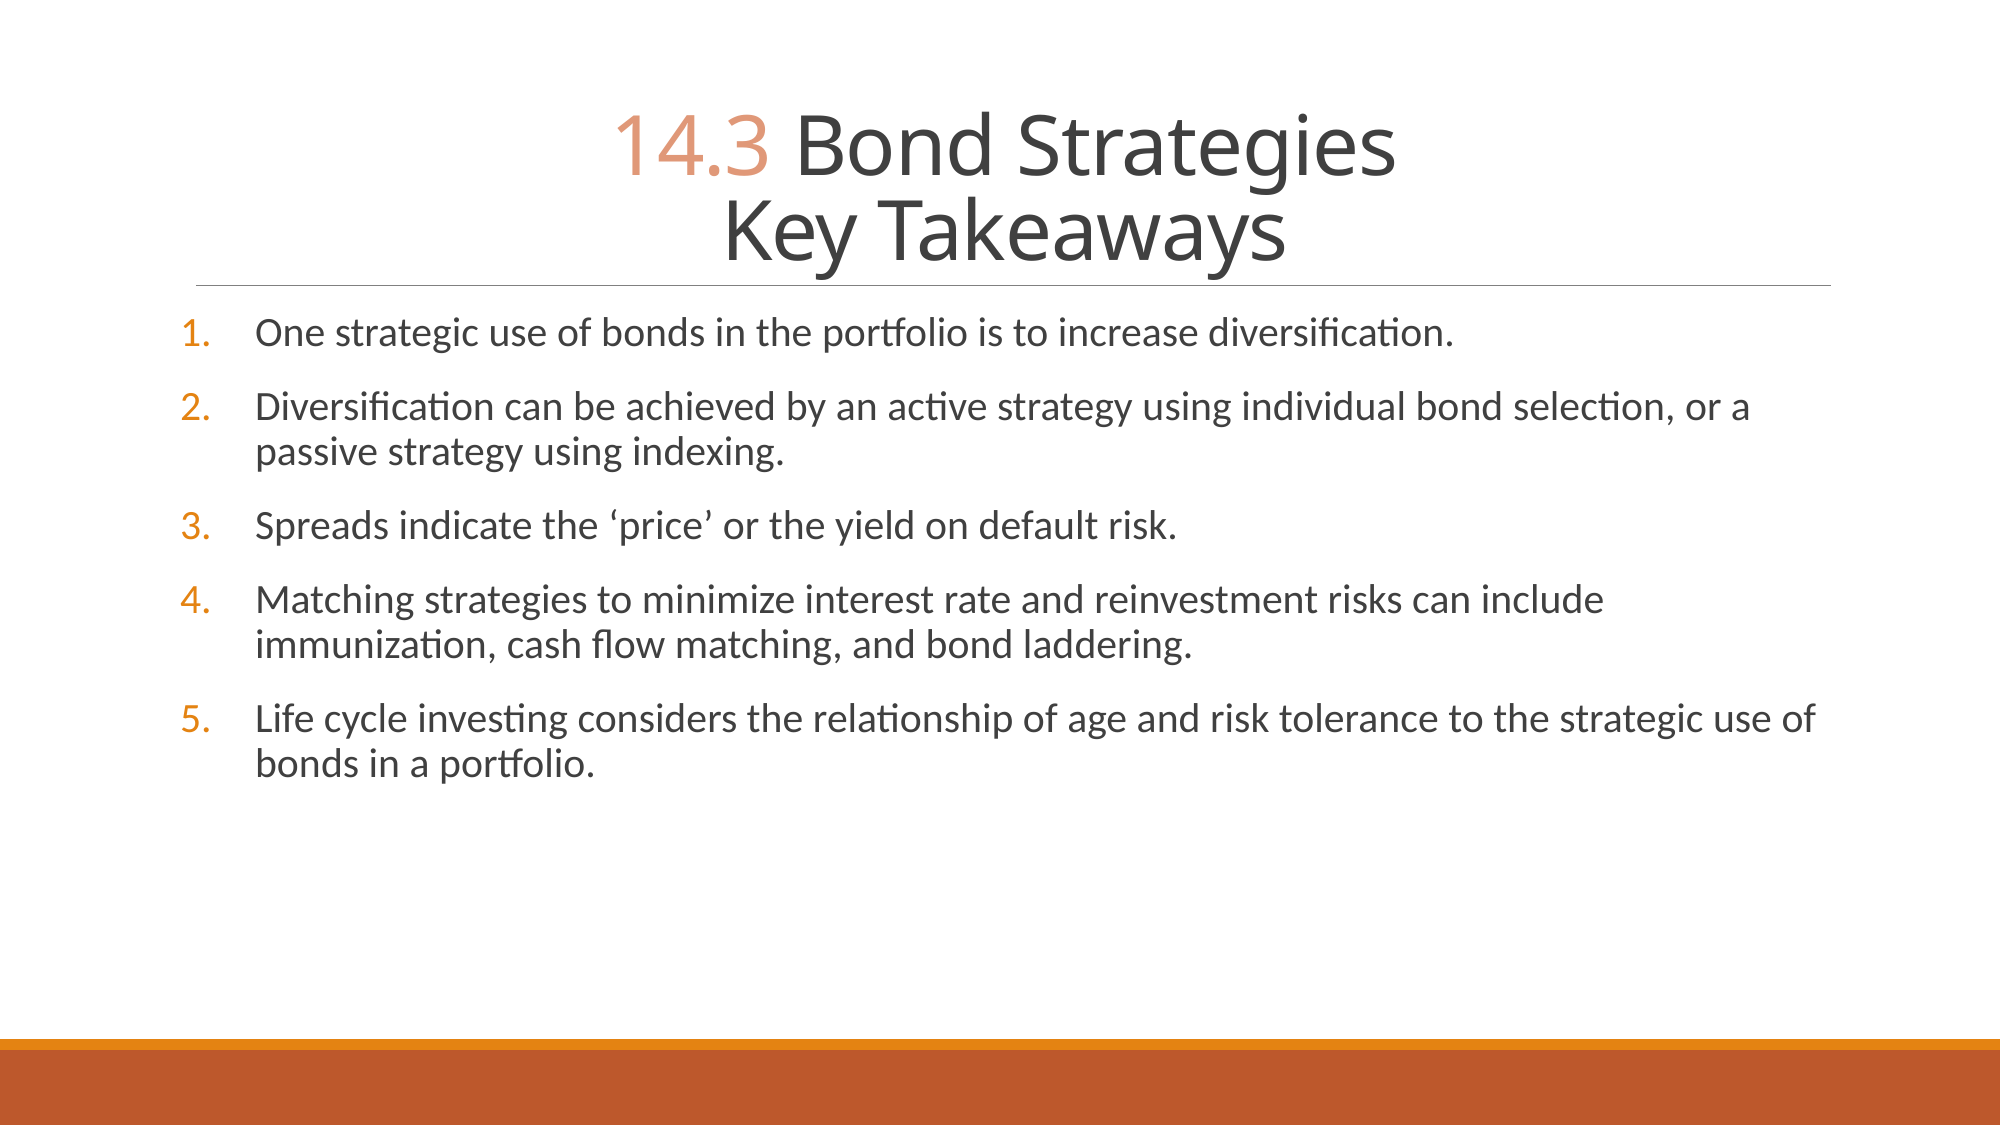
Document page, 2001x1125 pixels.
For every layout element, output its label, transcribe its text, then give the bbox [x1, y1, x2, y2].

title 14.3 Bond Strategies Key Takeaways [180, 47, 1830, 285]
list One strategic use of bonds in the portfolio is to increase diversification. Diversification can be achieved by an active strategy using individual bond selection, or a passive strategy using indexing. Spreads indicate the ‘price’ or the yield on default risk. Matching strategies to minimize interest rate and reinvestment risks can include immunization, cash flow matching, and bond laddering. Life cycle investing considers the relationship of age and risk tolerance to the strategic use of bonds in a portfolio. [180, 302, 1830, 963]
